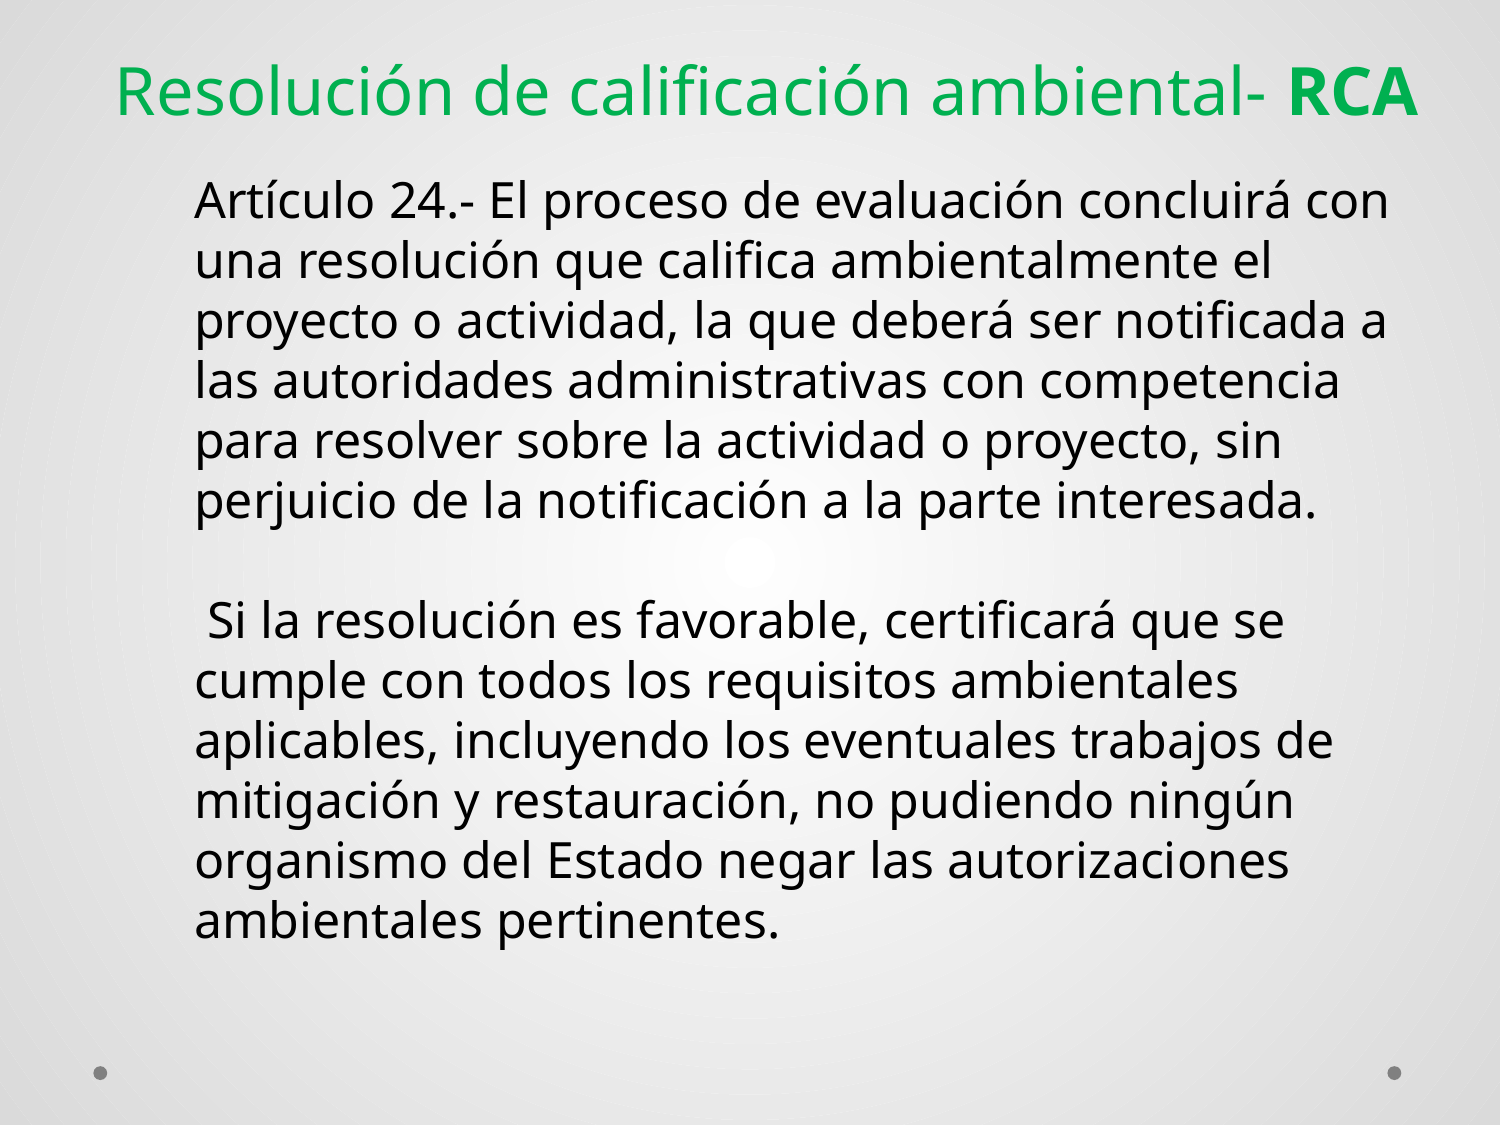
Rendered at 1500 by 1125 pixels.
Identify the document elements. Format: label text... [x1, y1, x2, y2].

text_box Artículo 24.- El proceso de evaluación concluirá con una resolución que califica ambientalmente el proyecto o actividad, la que deberá ser notificada a las autoridades administrativas con competencia para resolver sobre la actividad o proyecto, sin perjuicio de la notificación a la parte interesada. Si la resolución es favorable, certificará que se cumple con todos los requisitos ambientales aplicables, incluyendo los eventuales trabajos de mitigación y restauración, no pudiendo ningún organismo del Estado negar las autorizaciones ambientales pertinentes. [179, 160, 1456, 1001]
text_box Resolución de calificación ambiental- RCA [100, 41, 1434, 137]
